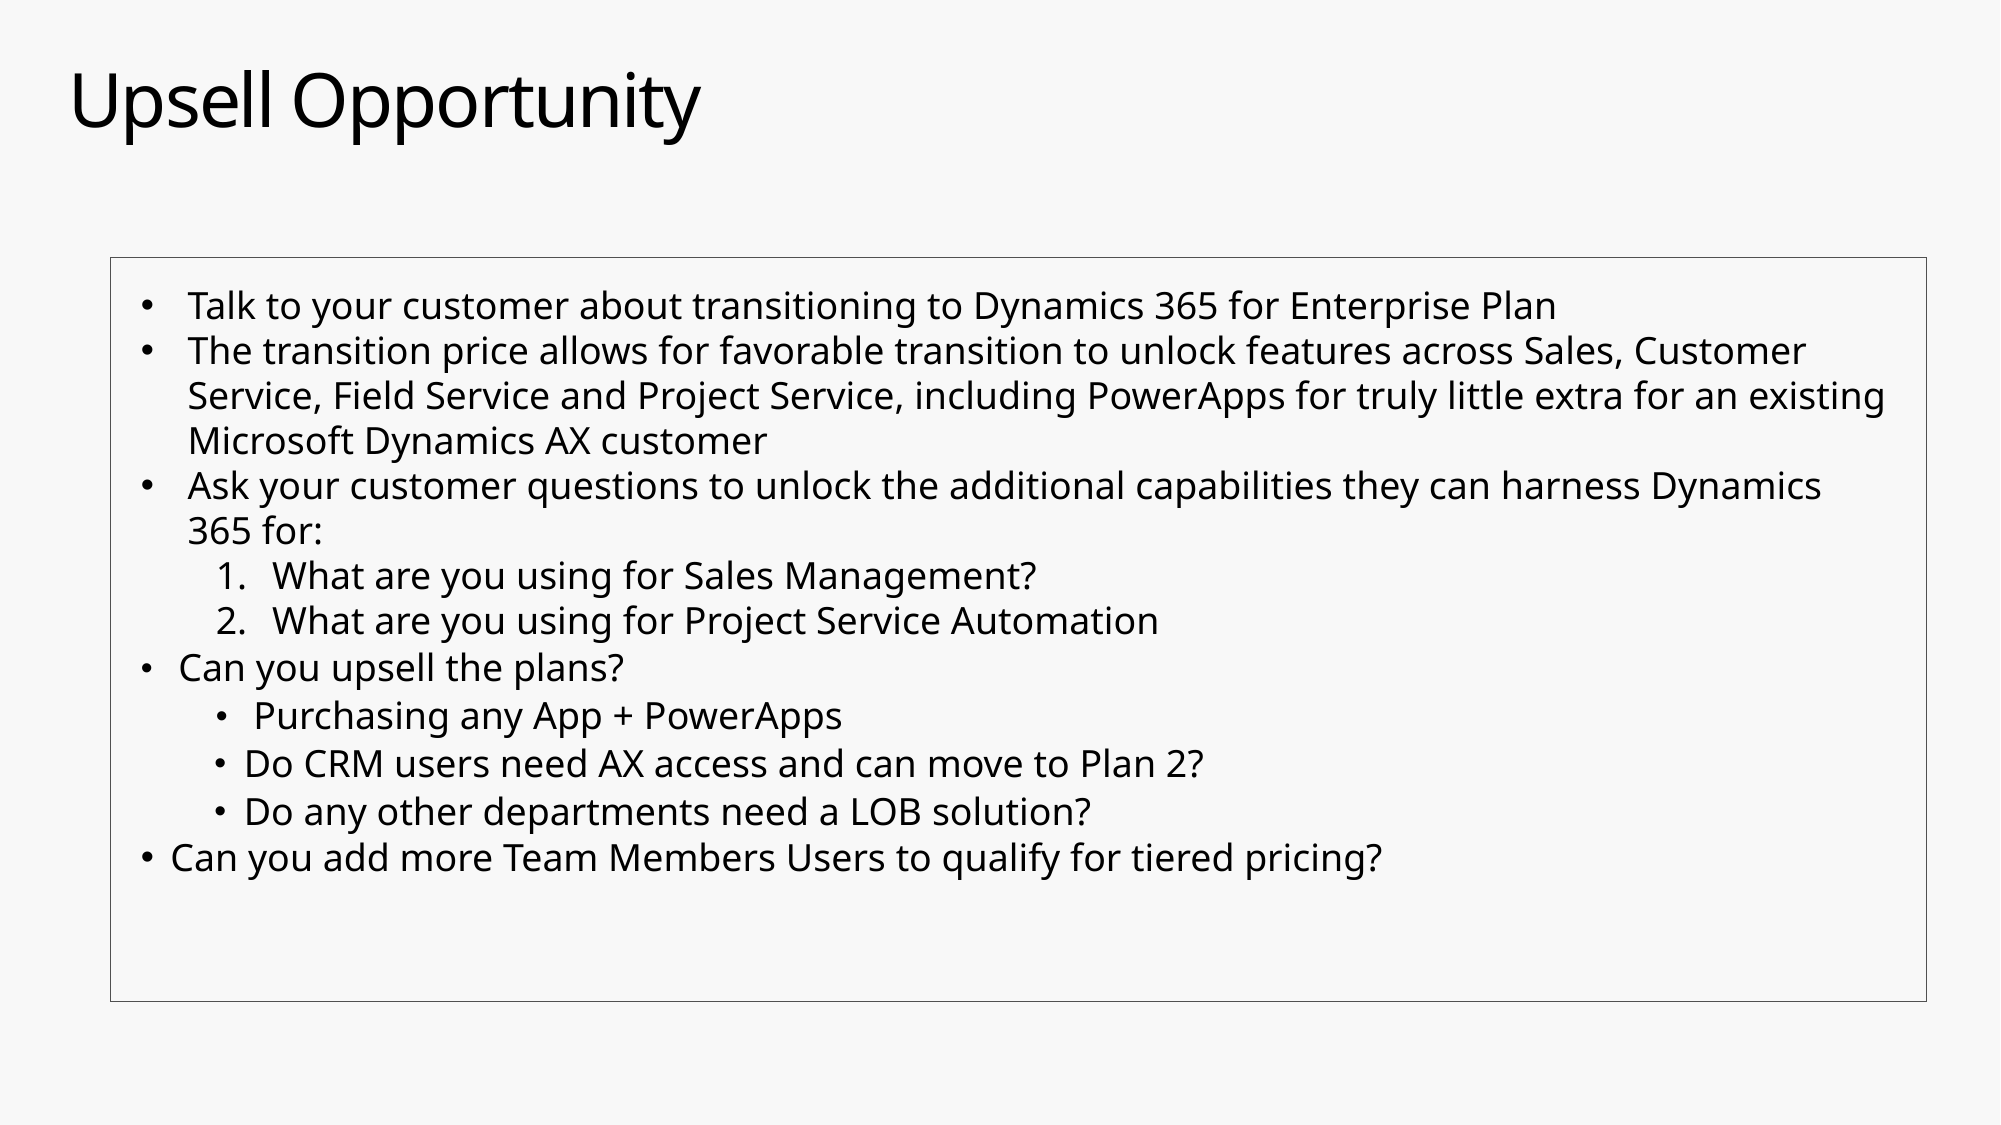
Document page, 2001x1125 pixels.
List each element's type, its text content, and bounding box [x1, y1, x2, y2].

text_box Talk to your customer about transitioning to Dynamics 365 for Enterprise Plan The transition price allows for favorable transition to unlock features across Sales, Customer Service, Field Service and Project Service, including PowerApps for truly little extra for an existing Microsoft Dynamics AX customer Ask your customer questions to unlock the additional capabilities they can harness Dynamics 365 for: What are you using for Sales Management? What are you using for Project Service Automation Can you upsell the plans? Purchasing any App + PowerApps Do CRM users need AX access and can move to Plan 2? Do any other departments need a LOB solution? Can you add more Team Members Users to qualify for tiered pricing? [110, 257, 1927, 1002]
title Upsell Opportunity [44, 47, 1957, 196]
